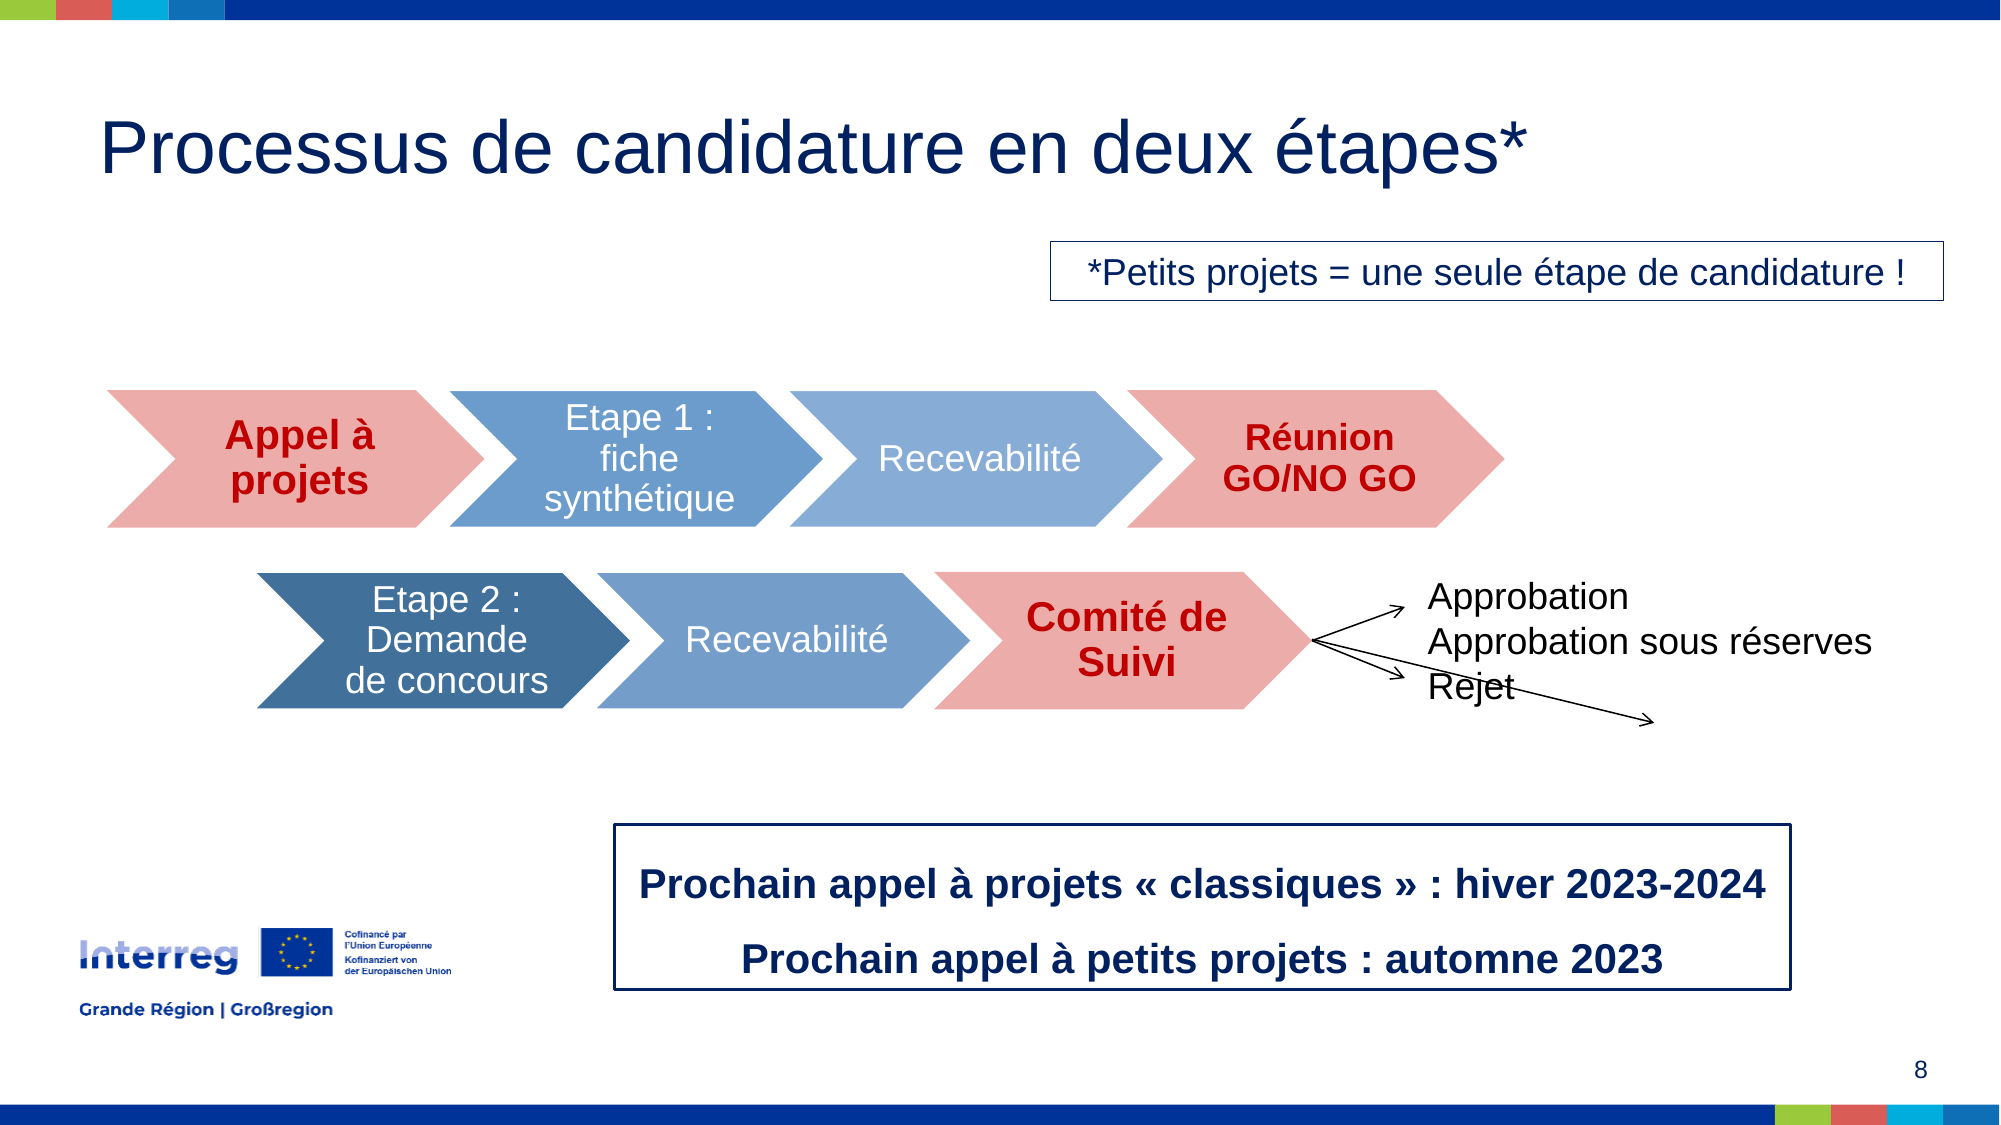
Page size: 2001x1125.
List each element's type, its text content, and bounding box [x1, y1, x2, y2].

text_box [1311, 640, 1405, 679]
slide_number 8 [1681, 1045, 1944, 1092]
picture [56, 904, 473, 1046]
text_box *Petits projets = une seule étape de candidature ! [1048, 238, 1946, 304]
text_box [253, 571, 1312, 710]
list Processus de candidature en deux étapes* [84, 90, 1904, 209]
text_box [1311, 606, 1405, 639]
text_box Prochain appel à projets « classiques » : hiver 2023-2024 Prochain appel à petits projets : automne 2023 [611, 822, 1794, 992]
text_box Approbation Approbation sous réserves Rejet [1404, 556, 1905, 724]
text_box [106, 390, 1505, 528]
